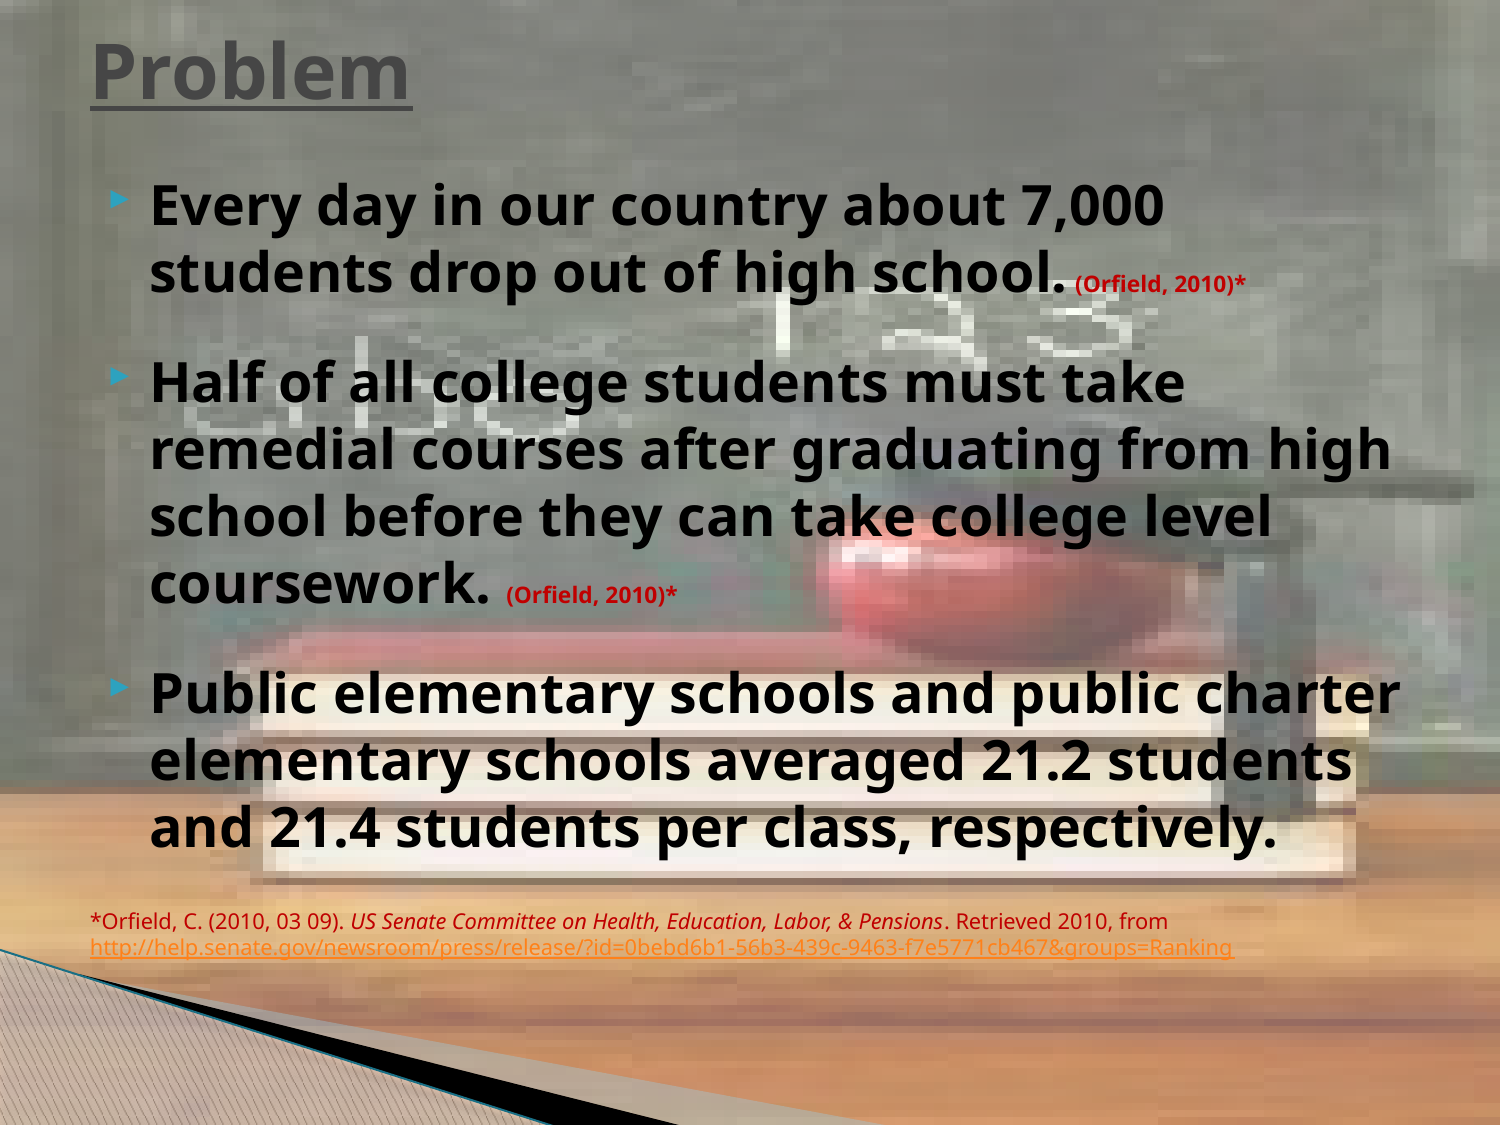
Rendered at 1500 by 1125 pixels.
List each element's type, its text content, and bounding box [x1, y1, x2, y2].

text_box *Orfield, C. (2010, 03 09). US Senate Committee on Health, Education, Labor, & Pensions. Retrieved 2010, from http://help.senate.gov/newsroom/press/release/?id=0bebd6b1-56b3-439c-9463-f7e5771cb467&groups=Ranking [75, 899, 1500, 971]
title Problem [75, 0, 1425, 138]
list Every day in our country about 7,000 students drop out of high school. (Orfield, 2010)* Half of all college students must take remedial courses after graduating from high school before they can take college level coursework. (Orfield, 2010)* Public elementary schools and public charter elementary schools averaged 21.2 students and 21.4 students per class, respectively. [75, 162, 1425, 899]
